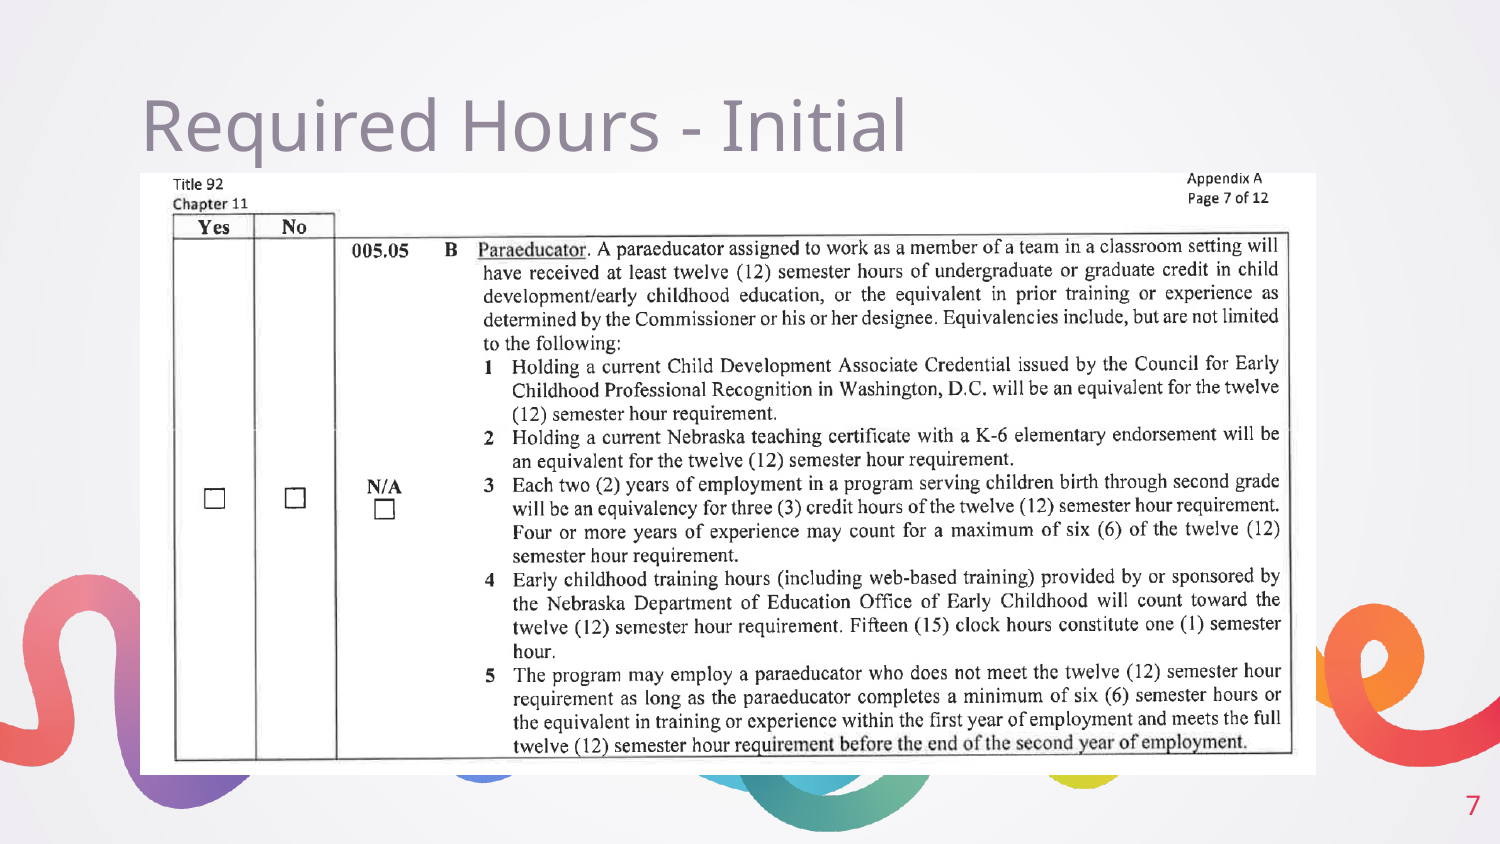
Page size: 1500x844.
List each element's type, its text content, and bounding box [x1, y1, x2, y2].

title Required Hours - Initial [140, 99, 1360, 165]
slide_number ‹#› [1391, 774, 1482, 840]
picture [0, 173, 1500, 832]
